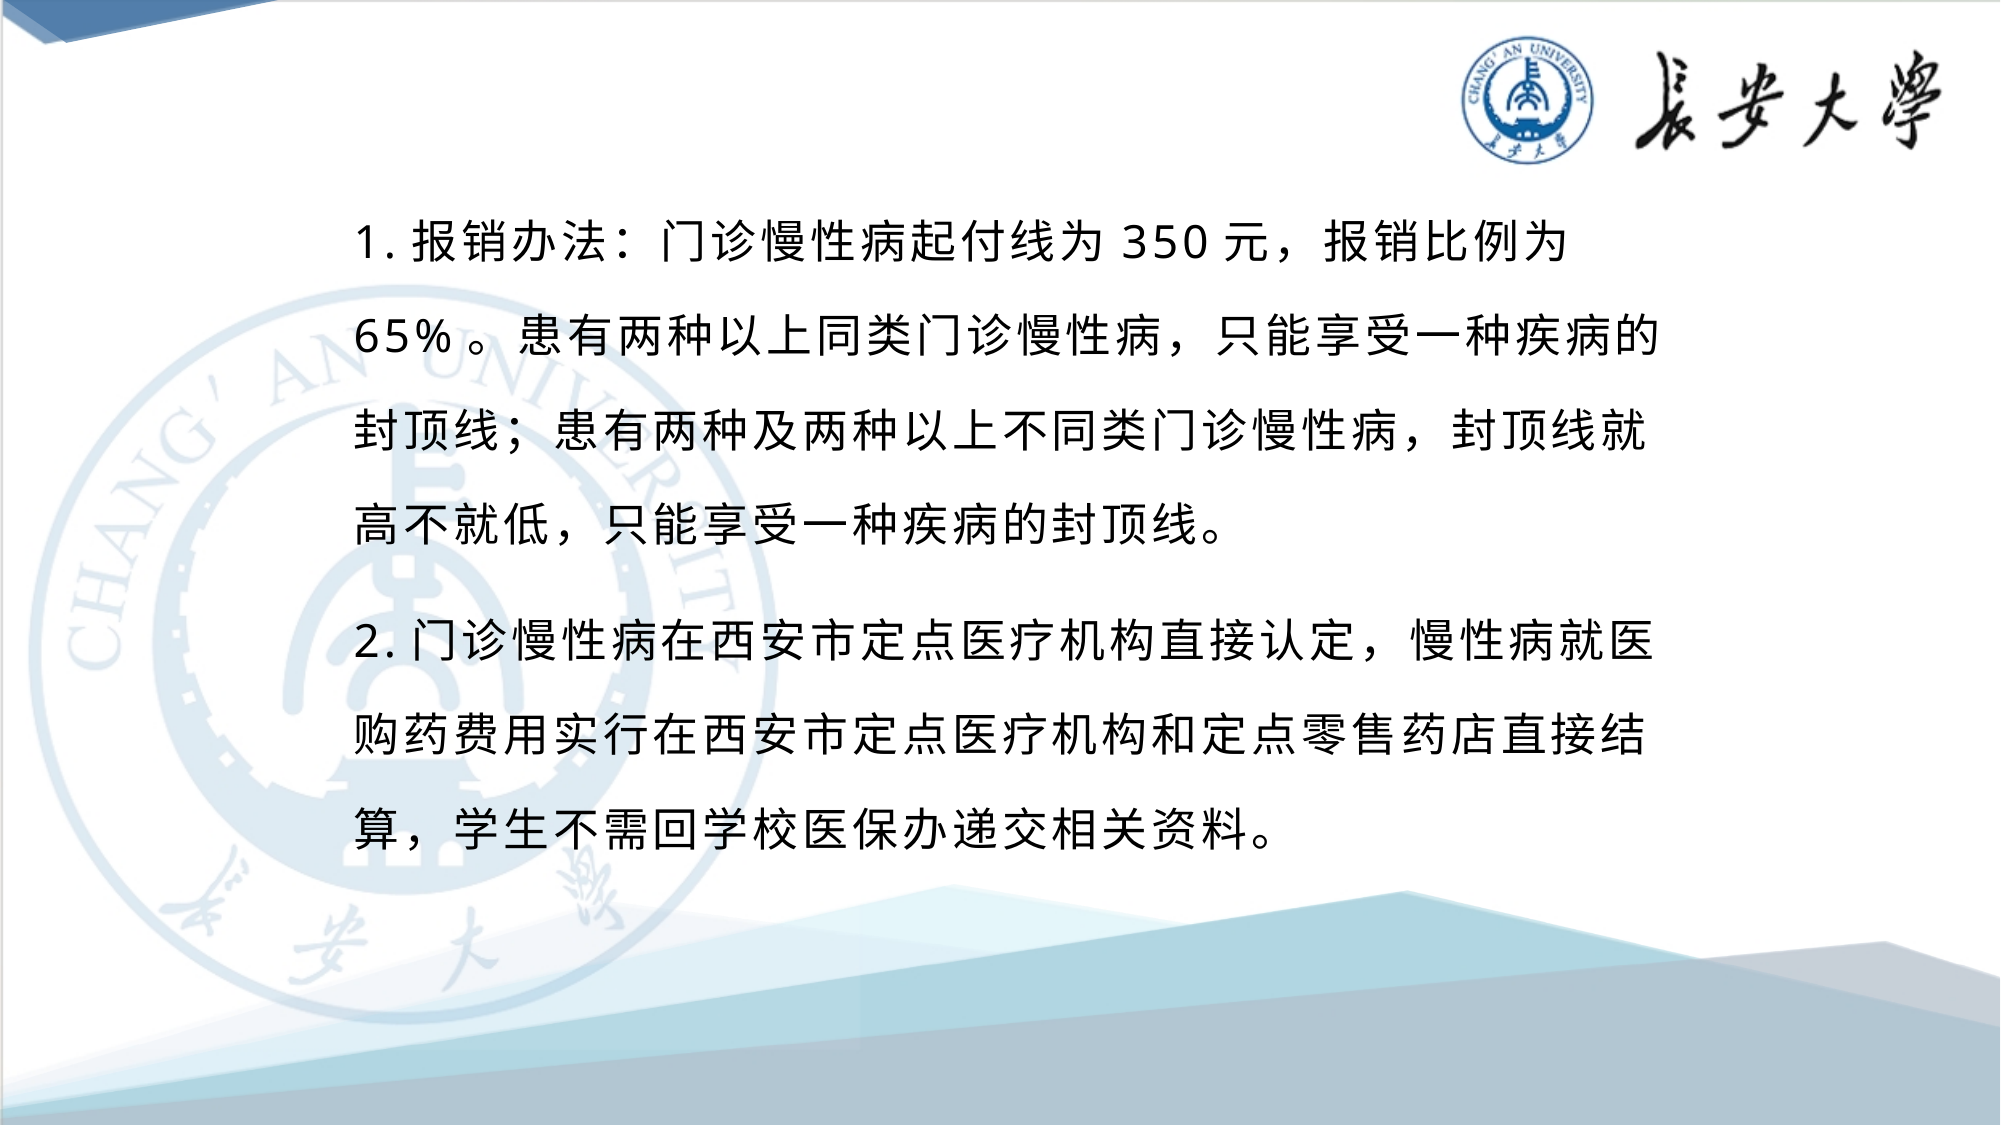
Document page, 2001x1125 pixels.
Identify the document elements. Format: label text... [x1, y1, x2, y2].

picture [0, 0, 2001, 1125]
list 1.报销办法：门诊慢性病起付线为350元，报销比例为65%。患有两种以上同类门诊慢性病，只能享受一种疾病的封顶线；患有两种及两种以上不同类门诊慢性病，封顶线就高不就低，只能享受一种疾病的封顶线。 2.门诊慢性病在西安市定点医疗机构直接认定，慢性病就医购药费用实行在西安市定点医疗机构和定点零售药店直接结算，学生不需回学校医保办递交相关资料。 [338, 165, 1702, 939]
